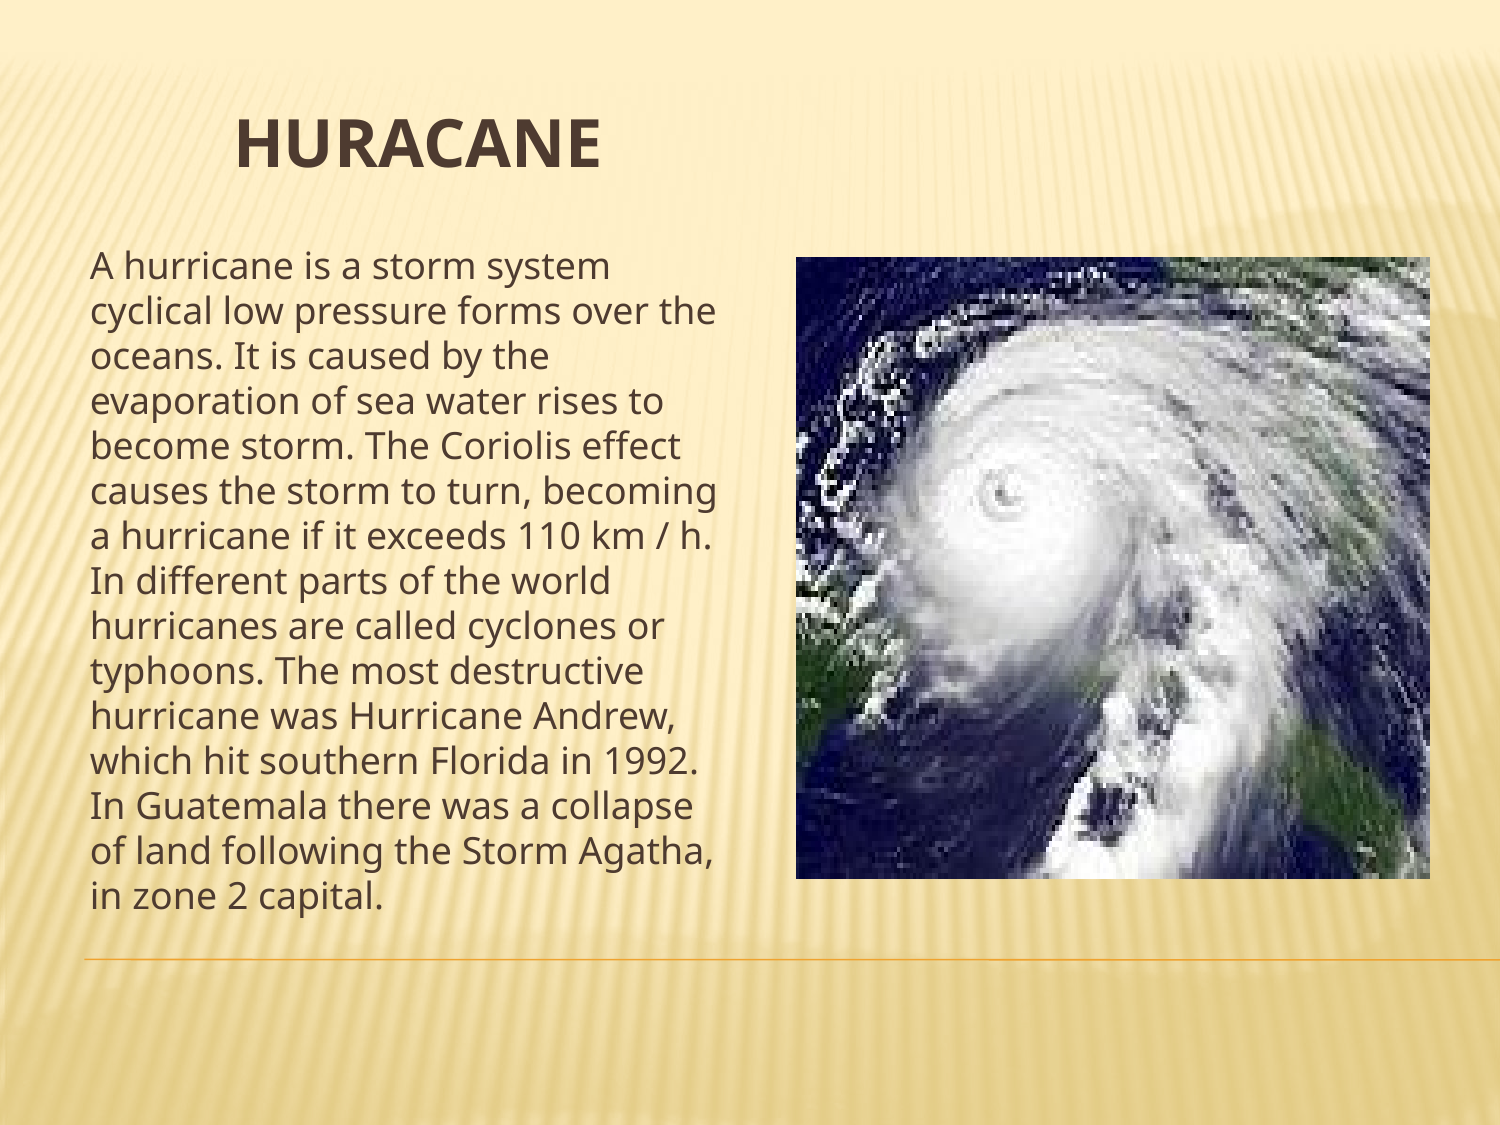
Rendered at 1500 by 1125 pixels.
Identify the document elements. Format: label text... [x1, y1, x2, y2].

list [796, 257, 1430, 880]
list A hurricane is a storm system cyclical low pressure forms over the oceans. It is caused by the evaporation of sea water rises to become storm. The Coriolis effect causes the storm to turn, becoming a hurricane if it exceeds 110 km / h. In different parts of the world hurricanes are called cyclones or typhoons. The most destructive hurricane was Hurricane Andrew, which hit southern Florida in 1992. In Guatemala there was a collapse of land following the Storm Agatha, in zone 2 capital. [75, 234, 739, 1005]
title huracane [75, 46, 762, 236]
